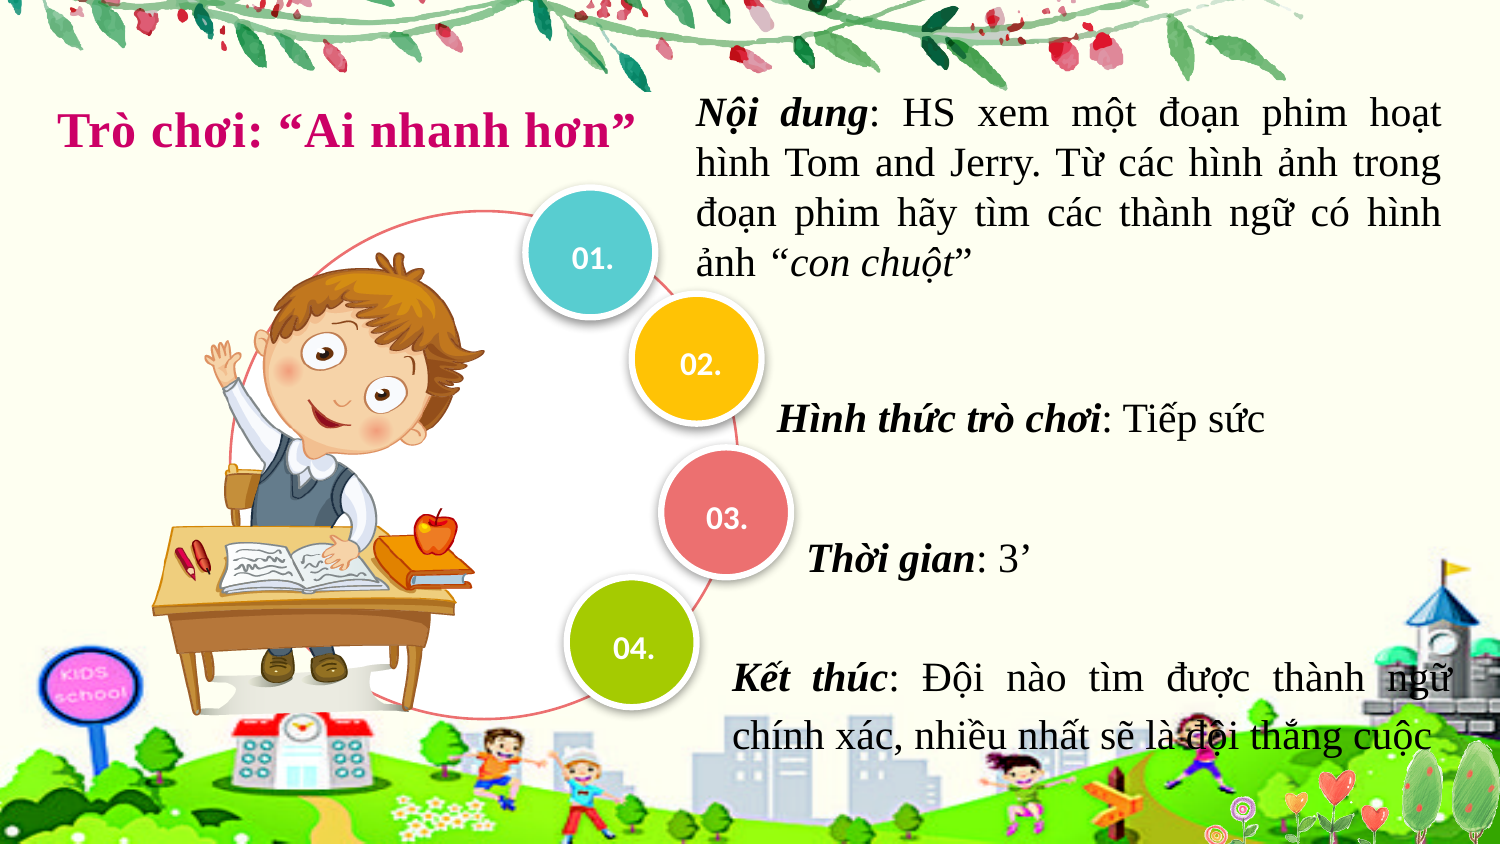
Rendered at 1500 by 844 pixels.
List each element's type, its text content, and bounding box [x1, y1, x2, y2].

picture [0, 0, 1500, 844]
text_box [525, 187, 656, 318]
text_box [379, 209, 739, 720]
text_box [660, 447, 792, 578]
text_box Trò chơi: “Ai nhanh hơn” [42, 89, 652, 165]
text_box Thời gian: 3’ [791, 516, 1048, 589]
text_box Kết thúc: Đội nào tìm được thành ngữ chính xác, nhiều nhất sẽ là đội thắng cuộc [717, 635, 1468, 766]
text_box Nội dung: HS xem một đoạn phim hoạt hình Tom and Jerry. Từ các hình ảnh trong đoạn phim hãy tìm các thành ngữ có hình ảnh “con chuột” [681, 77, 1457, 292]
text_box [631, 293, 762, 424]
text_box Hình thức trò chơi: Tiếp sức [762, 375, 1281, 448]
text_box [566, 576, 697, 708]
